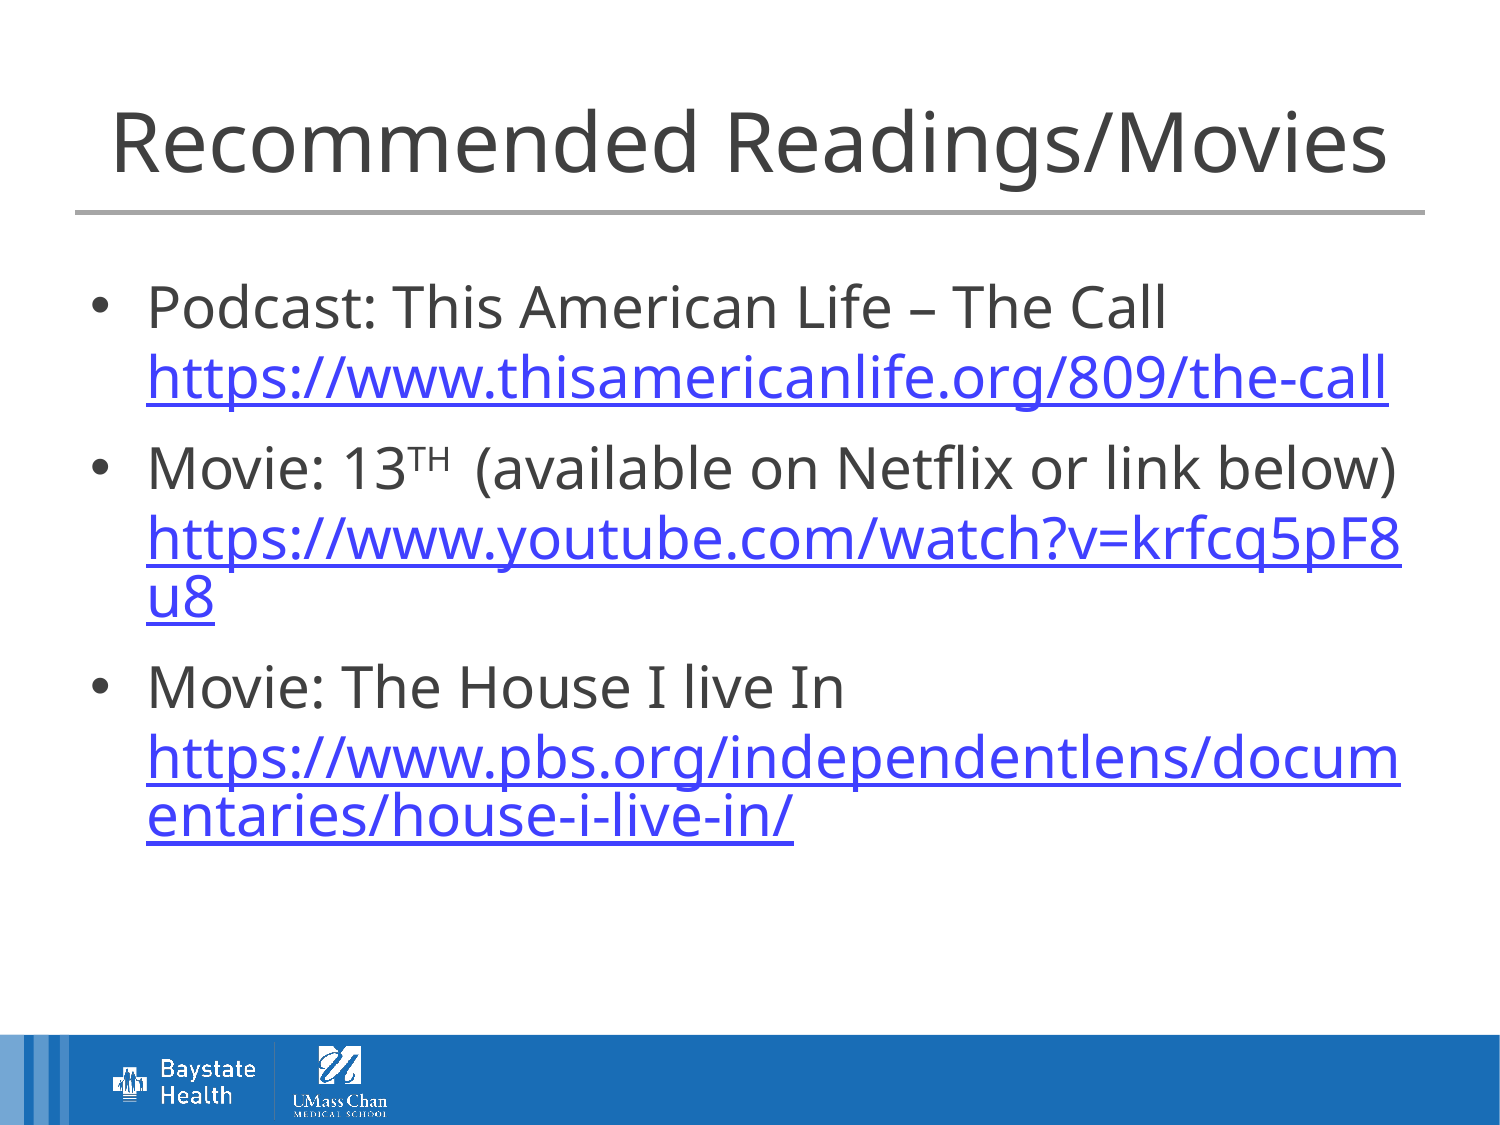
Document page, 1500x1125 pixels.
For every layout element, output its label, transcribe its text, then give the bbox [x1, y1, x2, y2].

list Podcast: This American Life – The Call https://www.thisamericanlife.org/809/the-call Movie: 13TH (available on Netflix or link below) https://www.youtube.com/watch?v=krfcq5pF8u8 Movie: The House I live In https://www.pbs.org/independentlens/documentaries/house-i-live-in/ [75, 262, 1425, 1005]
picture [112, 1041, 388, 1121]
title Recommended Readings/Movies [75, 45, 1425, 233]
